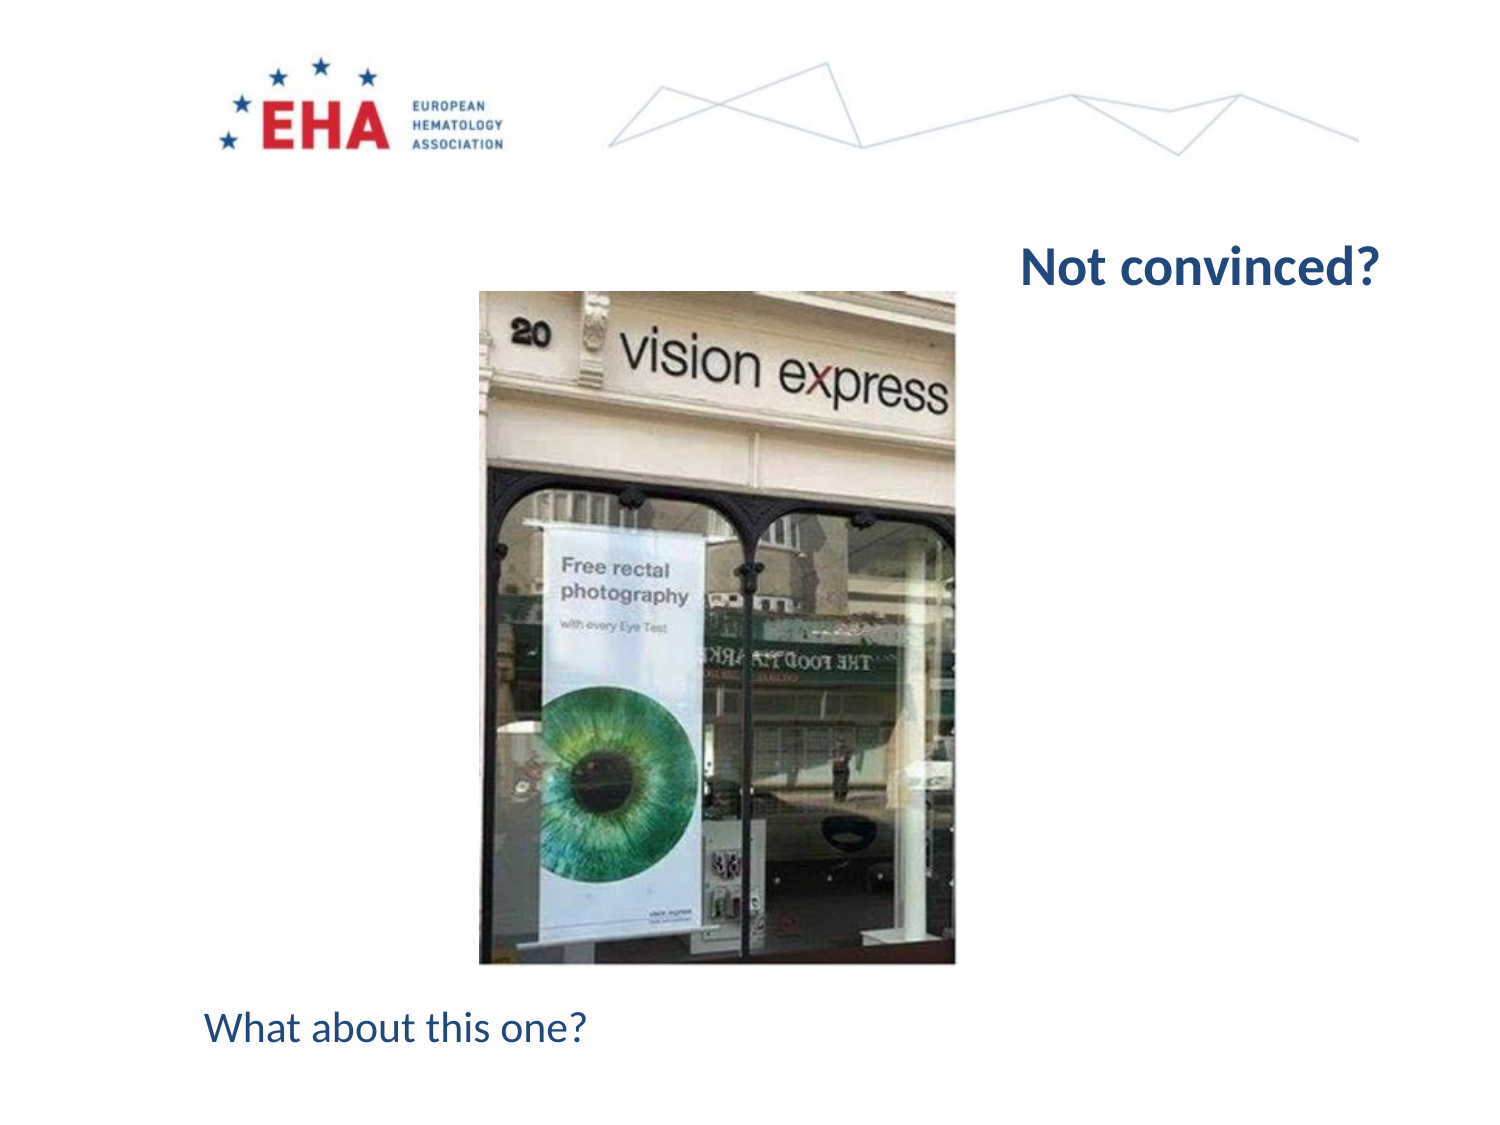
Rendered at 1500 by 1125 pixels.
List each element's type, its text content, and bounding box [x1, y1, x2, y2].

picture [141, 30, 1359, 158]
picture [479, 291, 958, 967]
list What about this one? [188, 996, 1483, 1063]
title Not convinced? [103, 158, 1397, 377]
